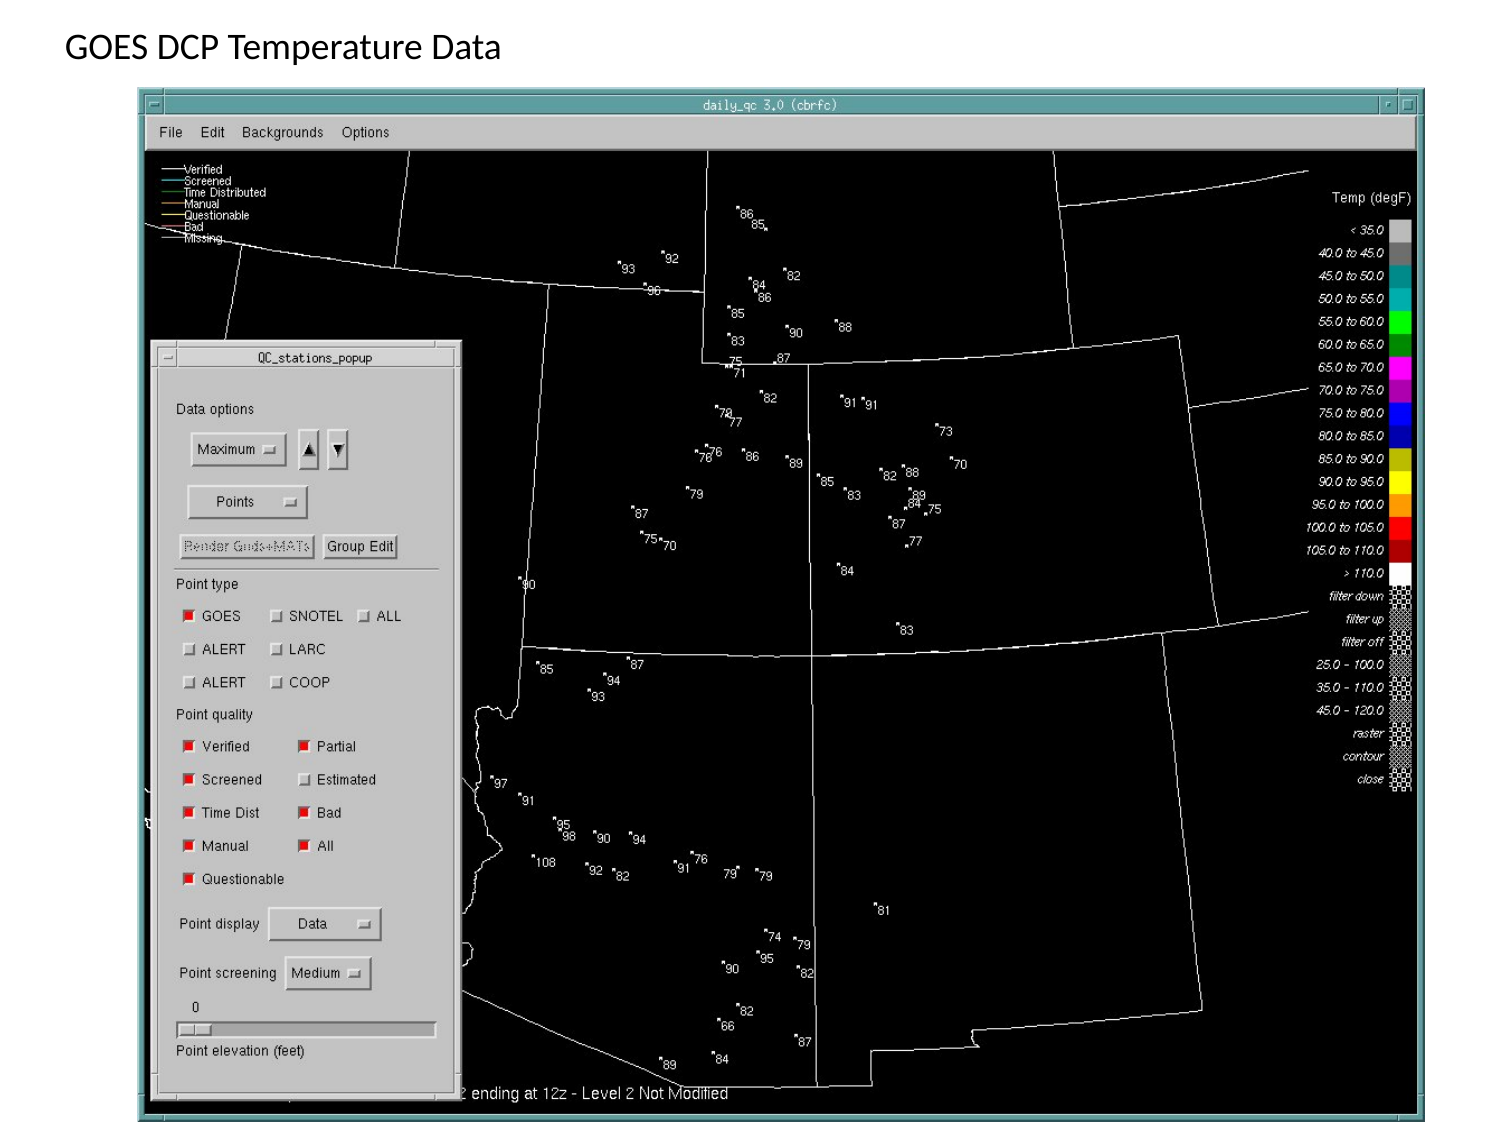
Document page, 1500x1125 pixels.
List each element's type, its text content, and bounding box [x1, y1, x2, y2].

text_box GOES DCP Temperature Data [50, 14, 538, 75]
picture [137, 87, 1426, 1123]
